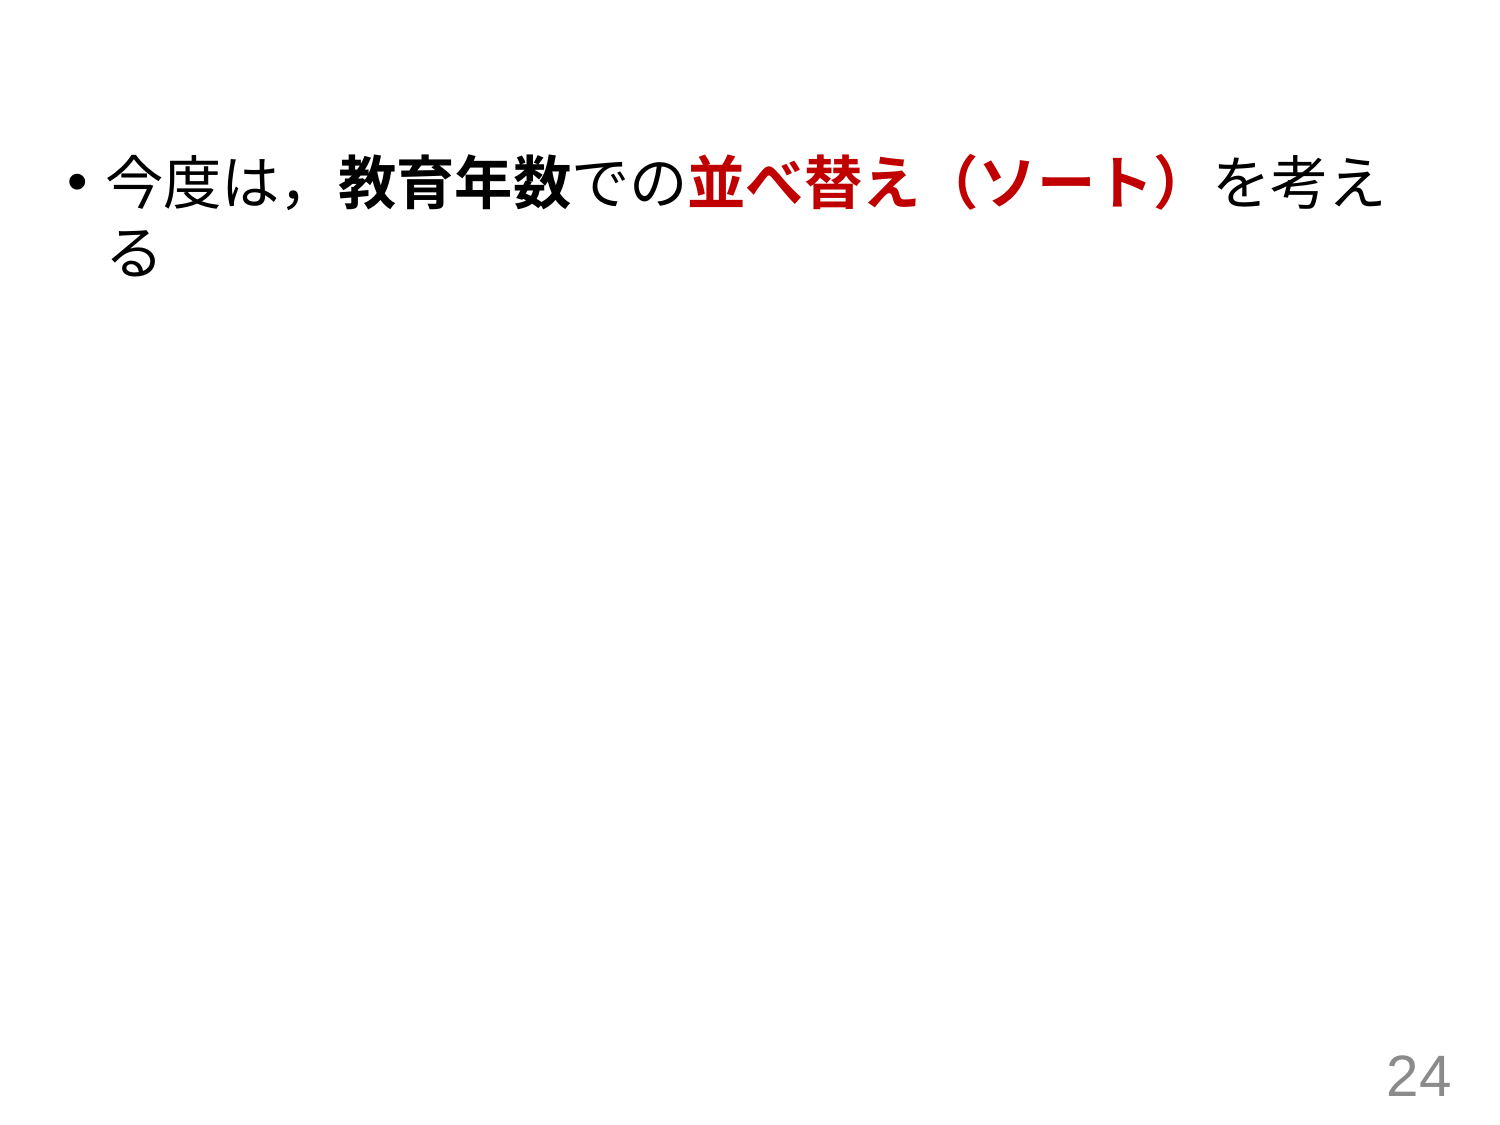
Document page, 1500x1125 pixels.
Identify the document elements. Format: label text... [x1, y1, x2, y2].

slide_number 24 [1129, 1042, 1467, 1103]
list 今度は，教育年数での並べ替え（ソート）を考える [52, 138, 1441, 1014]
